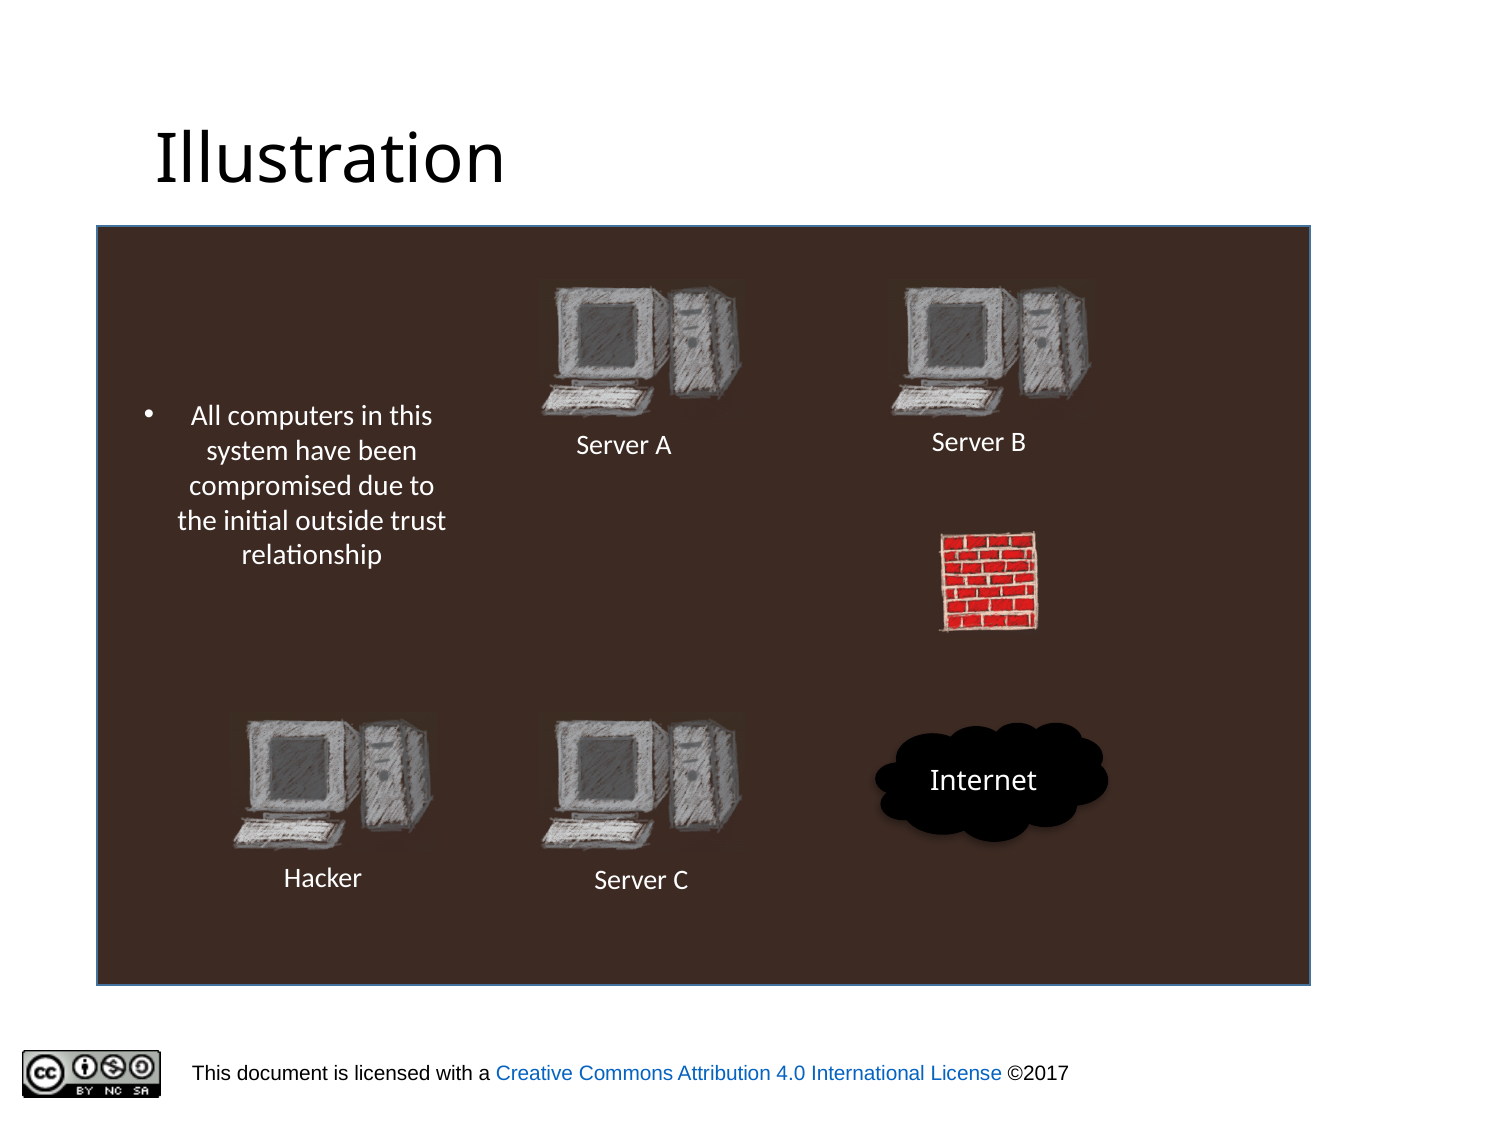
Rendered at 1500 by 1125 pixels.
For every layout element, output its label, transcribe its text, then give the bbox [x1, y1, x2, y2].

picture [538, 712, 746, 852]
text_box All computers in this system have been compromised due to the initial outside trust relationship [114, 388, 463, 579]
picture [888, 279, 1096, 419]
picture [938, 531, 1041, 634]
picture [538, 279, 746, 419]
text_box Server B [917, 419, 1057, 465]
text_box Internet [874, 721, 1110, 843]
text_box Server A [561, 419, 699, 468]
text_box [96, 225, 1311, 986]
text_box Hacker [269, 852, 398, 900]
title Illustration [140, 93, 1376, 227]
picture [22, 1050, 161, 1098]
picture [229, 712, 437, 852]
text_box Server C [579, 854, 717, 903]
